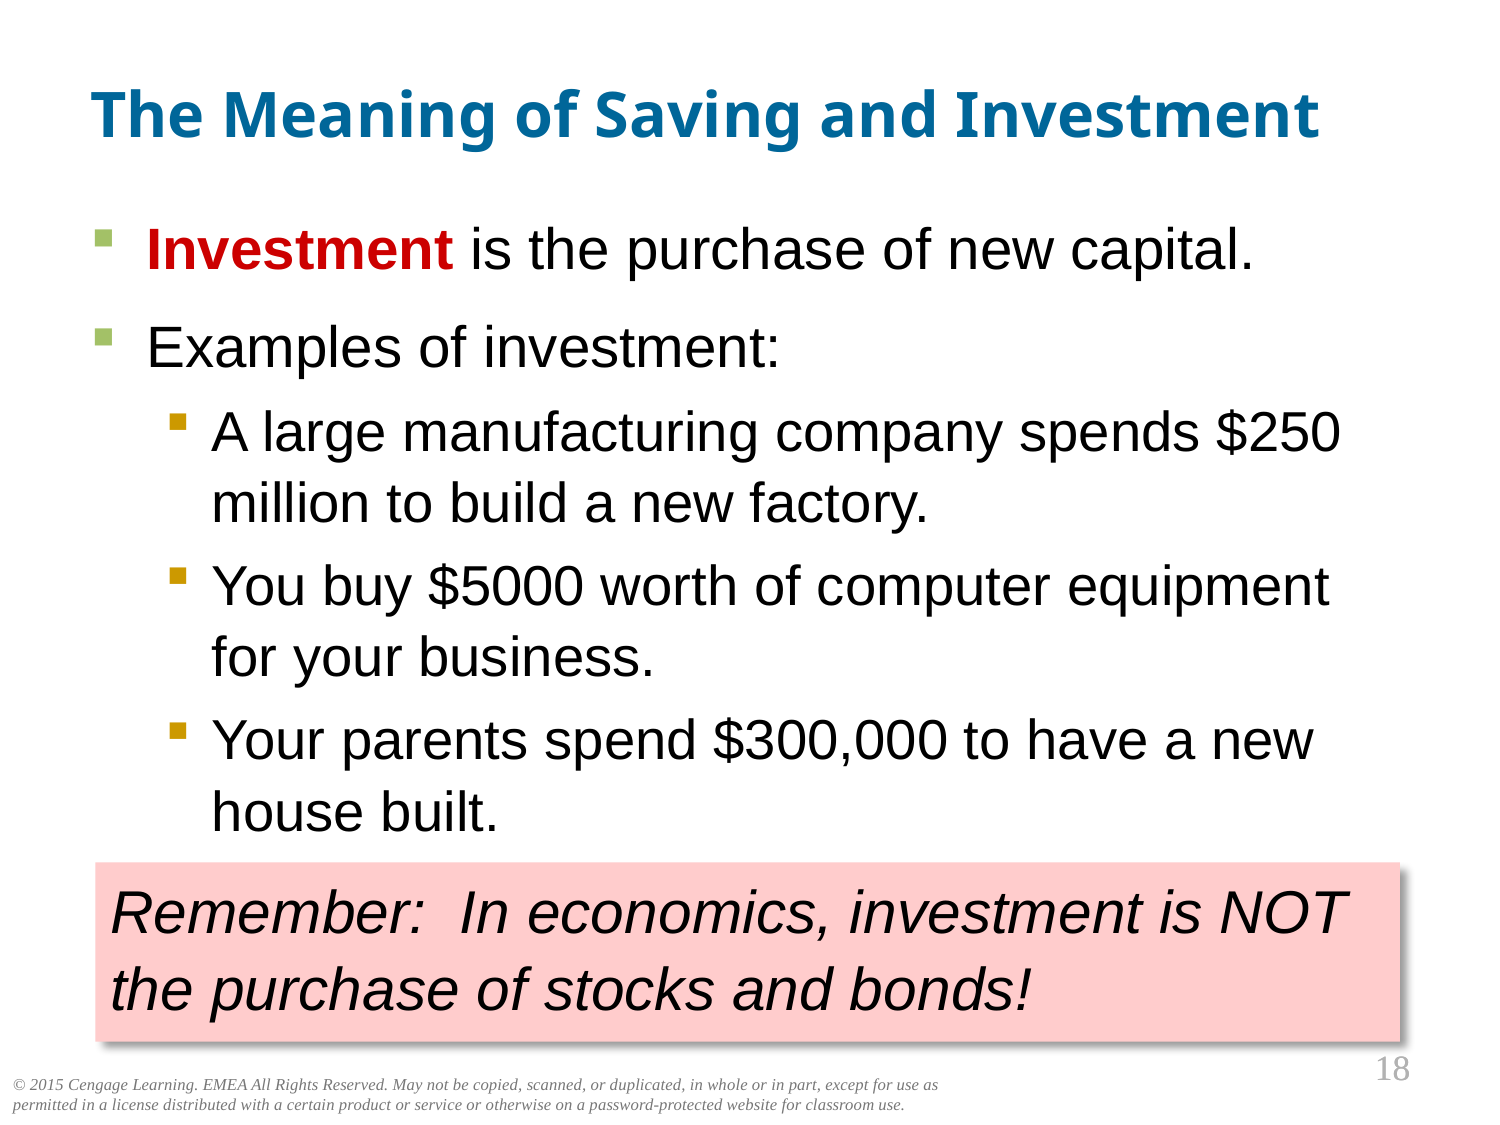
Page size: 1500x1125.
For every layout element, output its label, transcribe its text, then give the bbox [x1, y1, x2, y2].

text_box Remember: In economics, investment is NOT the purchase of stocks and bonds! [95, 862, 1400, 1042]
title The Meaning of Saving and Investment [74, 37, 1426, 188]
list Investment is the purchase of new capital. Examples of investment: A large manufacturing company spends $250 million to build a new factory. You buy $5000 worth of computer equipment for your business. Your parents spend $300,000 to have a new house built. [74, 199, 1426, 1018]
